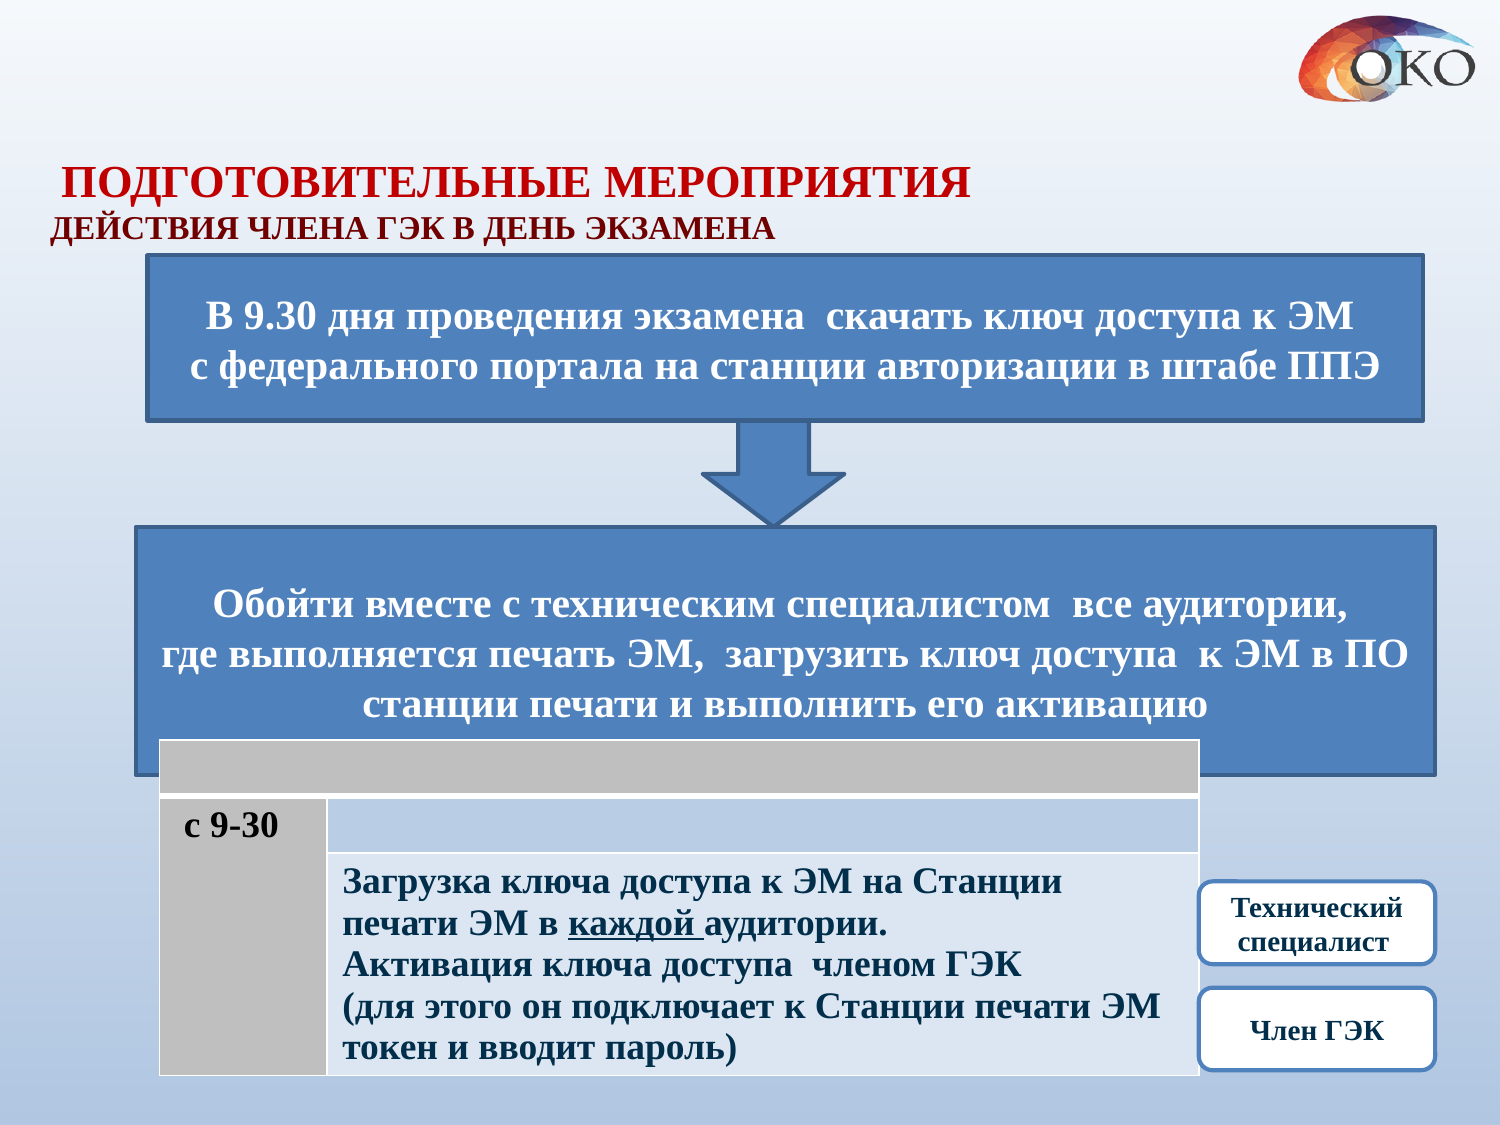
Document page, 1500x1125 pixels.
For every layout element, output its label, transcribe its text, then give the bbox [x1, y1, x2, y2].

table_cell Загрузка ключа доступа к ЭМ на Станции печати ЭМ в каждой аудитории. Активация ключа доступа членом ГЭК (для этого он подключает к Станции печати ЭМ токен и вводит пароль) [328, 854, 1198, 1075]
text_box [700, 418, 847, 525]
table_cell с 9-30 [160, 799, 326, 1075]
text_box Подготовительные мероприятия Действия члена ГЭК в день экзамена [35, 144, 1500, 254]
text_box Обойти вместе с техническим специалистом все аудитории, где выполняется печать ЭМ, загрузить ключ доступа к ЭМ в ПО станции печати и выполнить его активацию [134, 525, 1437, 777]
table_header [160, 741, 1198, 793]
text_box В 9.30 дня проведения экзамена скачать ключ доступа к ЭМ с федерального портала на станции авторизации в штабе ППЭ [145, 254, 1425, 423]
picture [1272, 0, 1500, 123]
text_box Технический специалист [1196, 879, 1438, 967]
table_cell [328, 799, 1198, 852]
text_box Член ГЭК [1196, 985, 1438, 1073]
